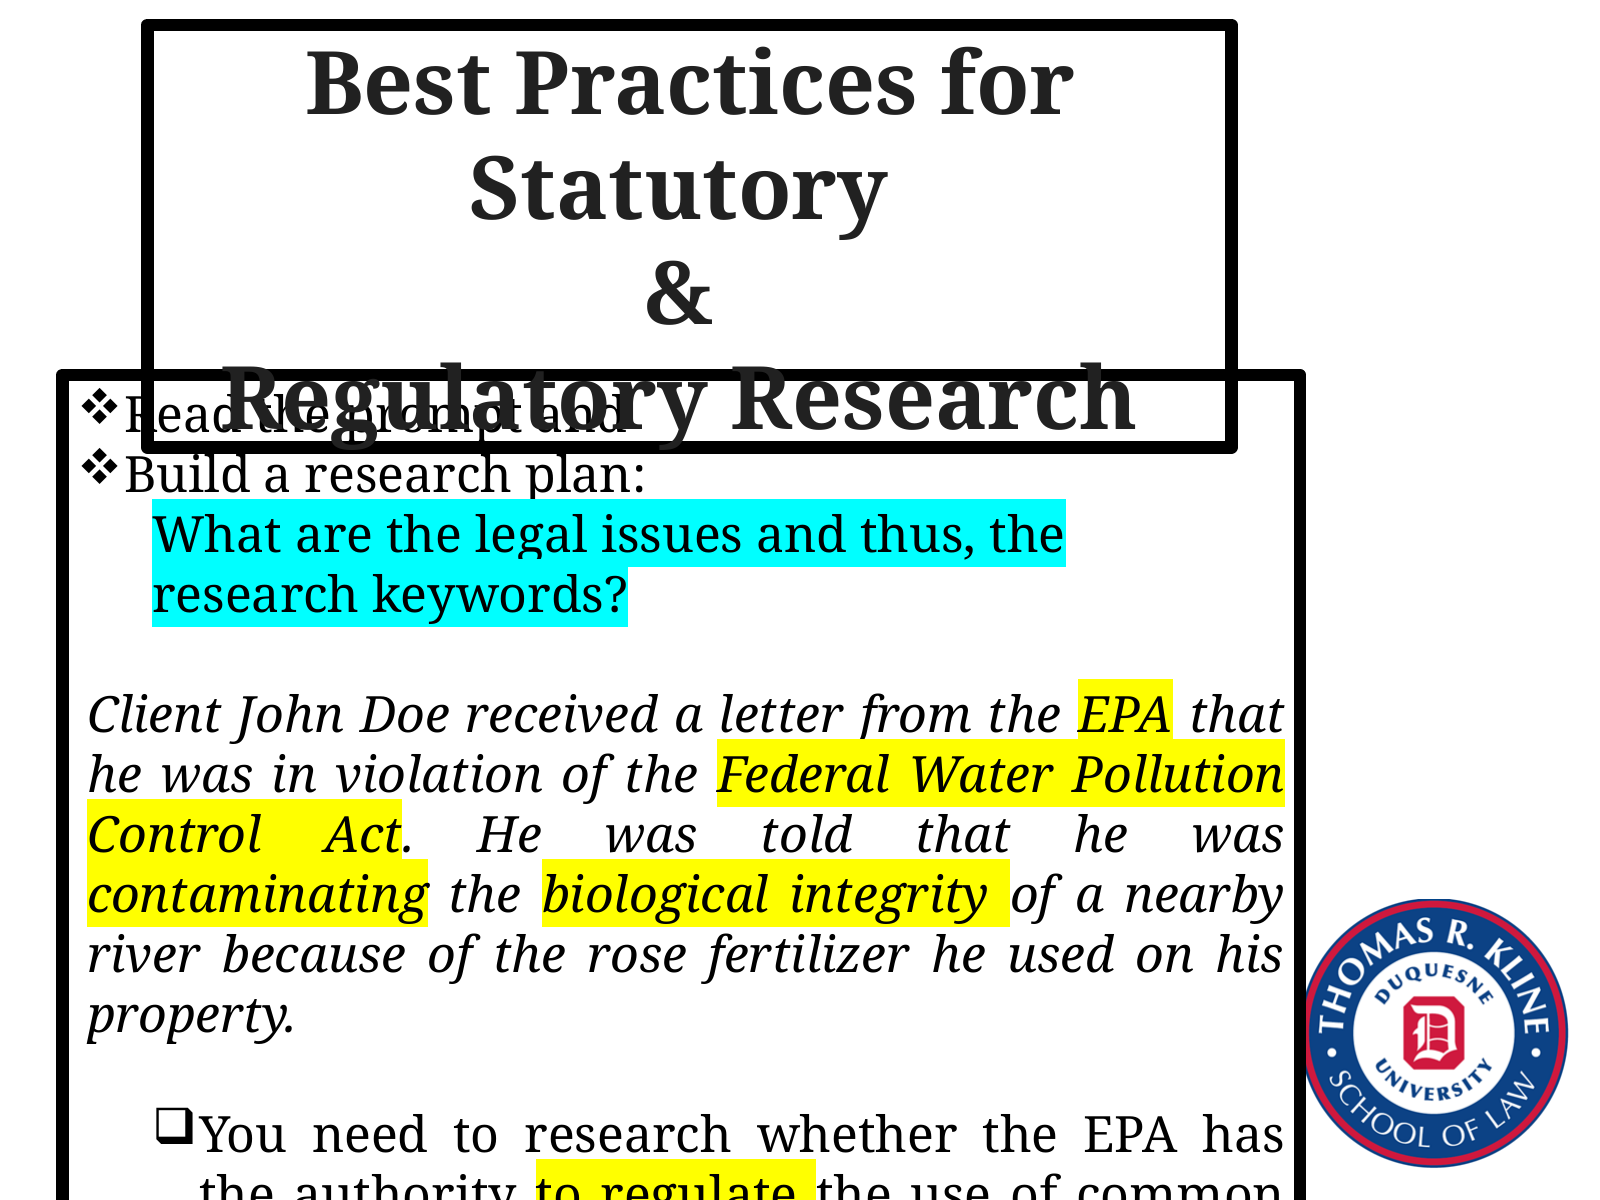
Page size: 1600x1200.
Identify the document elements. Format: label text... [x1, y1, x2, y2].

text_box Read the prompt and Build a research plan: What are the legal issues and thus, the research keywords? Client John Doe received a letter from the EPA that he was in violation of the Federal Water Pollution Control Act. He was told that he was contaminating the biological integrity of a nearby river because of the rose fertilizer he used on his property. You need to research whether the EPA has the authority to regulate the use of common fertilizer rich in phosphorus, nitrogen, and potassium. Where do you start? [62, 374, 1300, 1200]
picture [1288, 899, 1575, 1171]
text_box Best Practices for Statutory & Regulatory Research [147, 24, 1232, 448]
